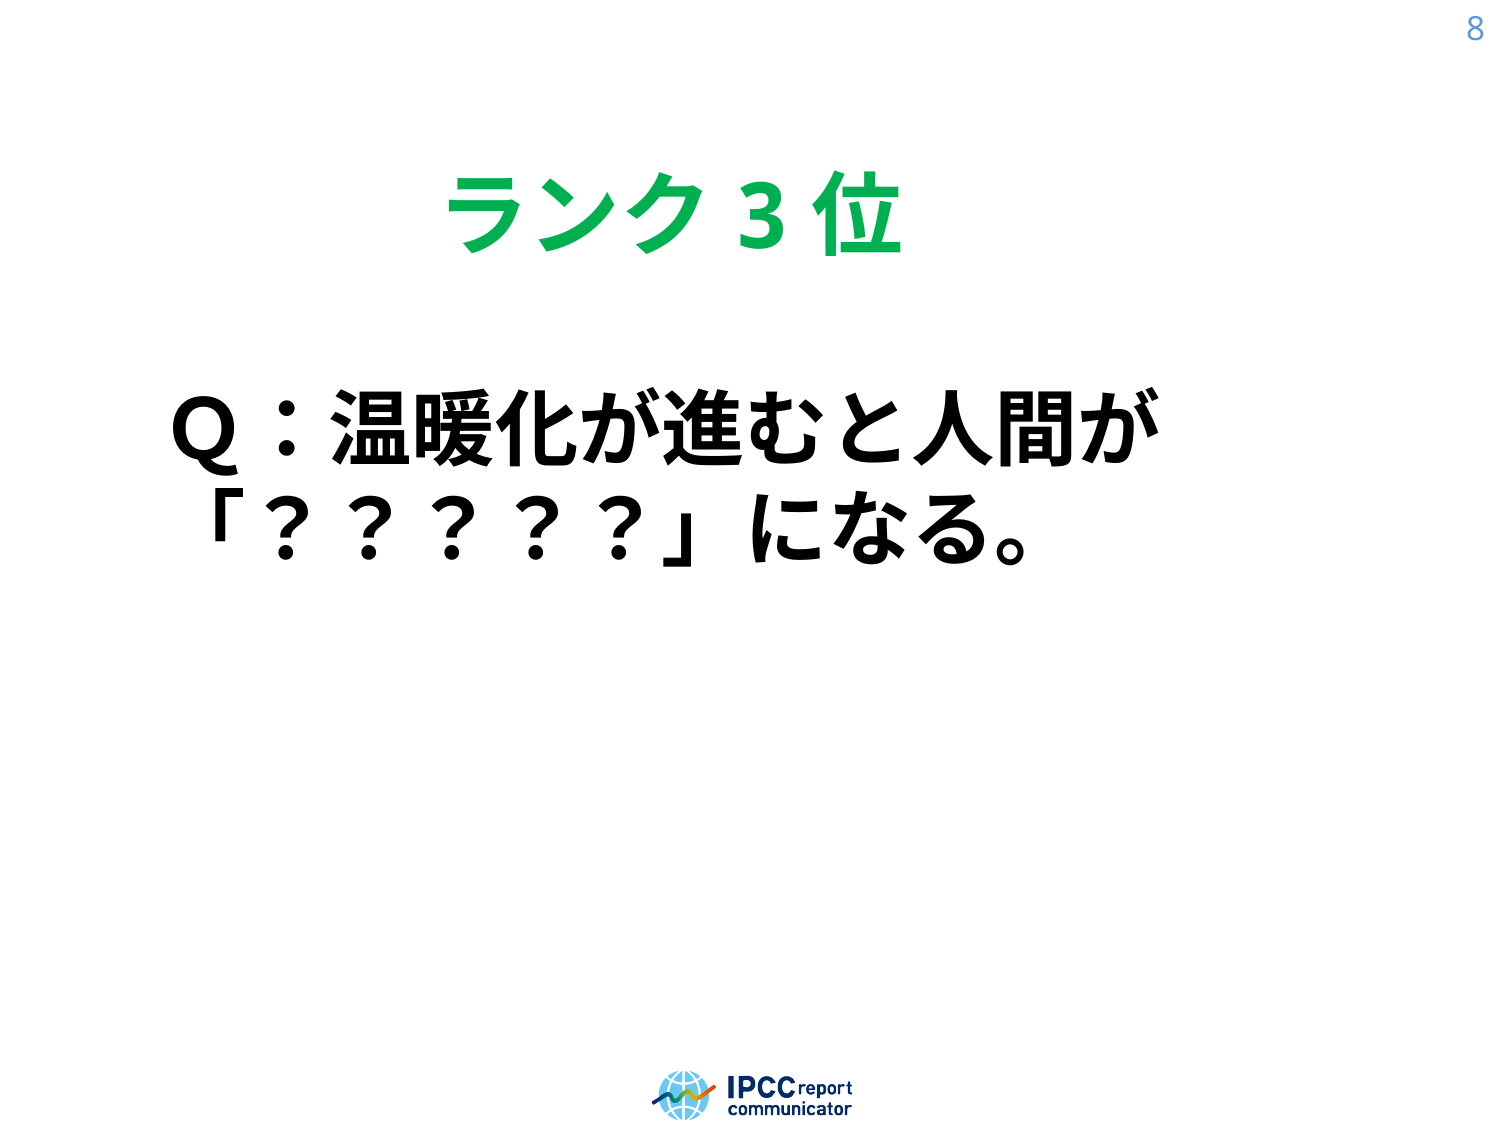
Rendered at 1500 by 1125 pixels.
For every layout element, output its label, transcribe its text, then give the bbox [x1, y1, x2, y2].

text_box ランク3位 Ｑ：温暖化が進むと人間が「？？？？？」になる。 [147, 149, 1294, 684]
picture [641, 1066, 863, 1125]
slide_number 8 [1149, 0, 1500, 60]
